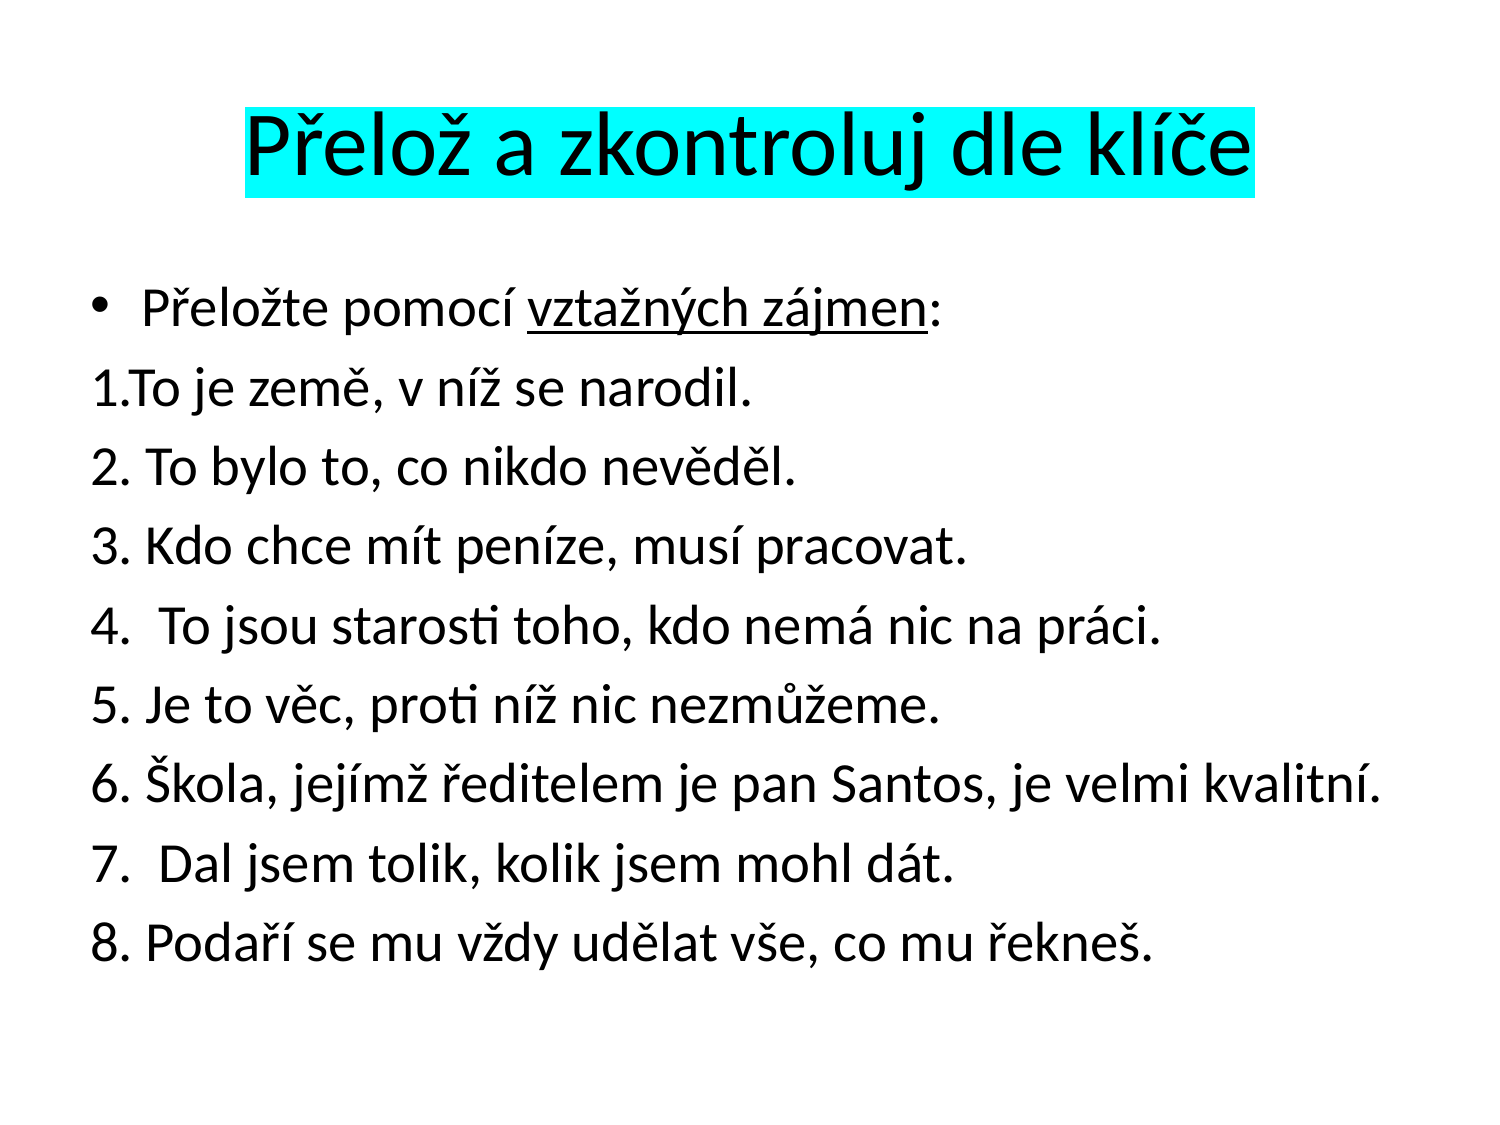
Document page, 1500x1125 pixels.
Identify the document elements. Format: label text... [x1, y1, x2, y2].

list Přeložte pomocí vztažných zájmen: 1.To je země, v níž se narodil. 2. To bylo to, co nikdo nevěděl. 3. Kdo chce mít peníze, musí pracovat. 4. To jsou starosti toho, kdo nemá nic na práci. 5. Je to věc, proti níž nic nezmůžeme. 6. Škola, jejímž ředitelem je pan Santos, je velmi kvalitní. 7. Dal jsem tolik, kolik jsem mohl dát. 8. Podaří se mu vždy udělat vše, co mu řekneš. [75, 262, 1425, 1005]
title Přelož a zkontroluj dle klíče [75, 45, 1425, 233]
